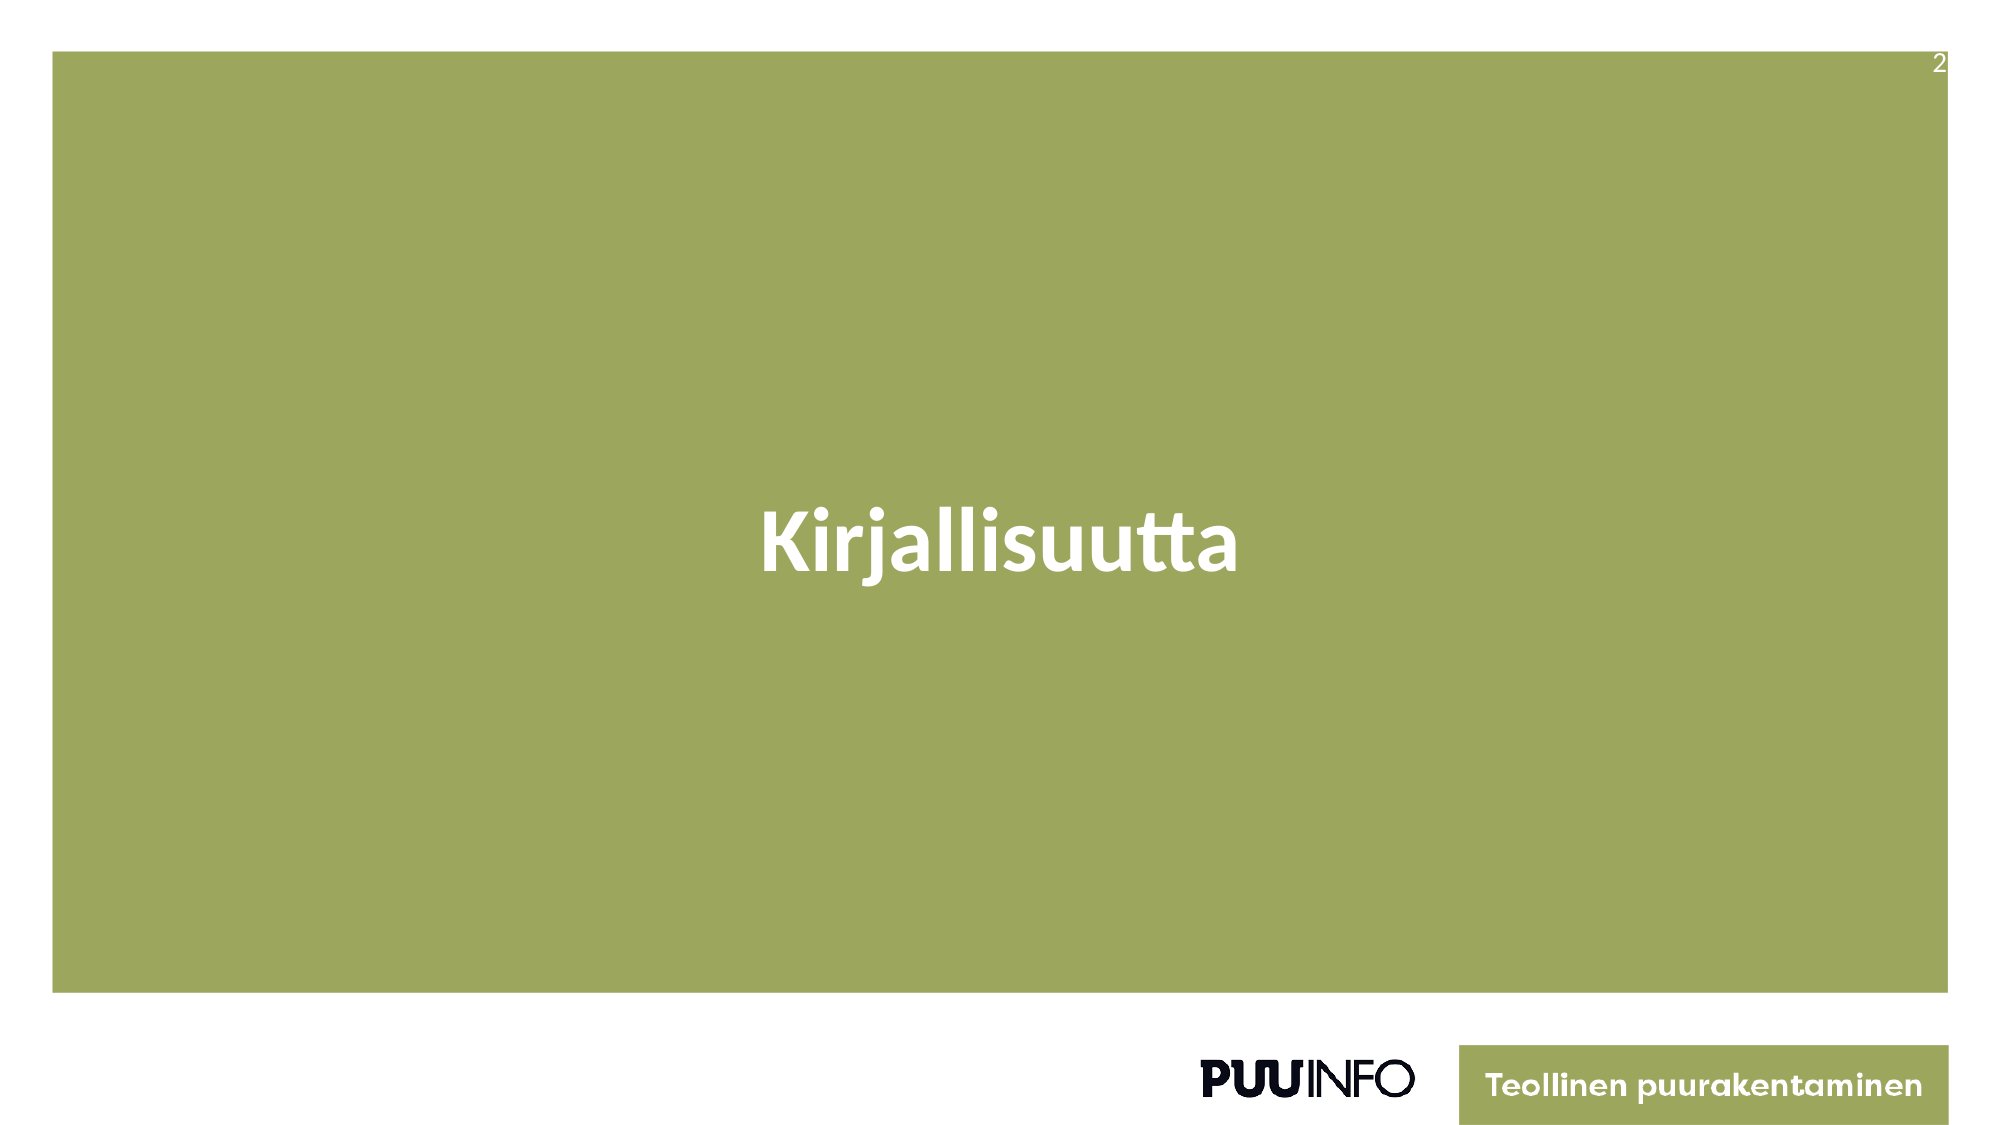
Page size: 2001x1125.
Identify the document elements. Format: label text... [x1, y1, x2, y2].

slide_number 27 [1894, 29, 2000, 93]
title Kirjallisuutta [53, 438, 1949, 645]
picture [0, 0, 2000, 1125]
